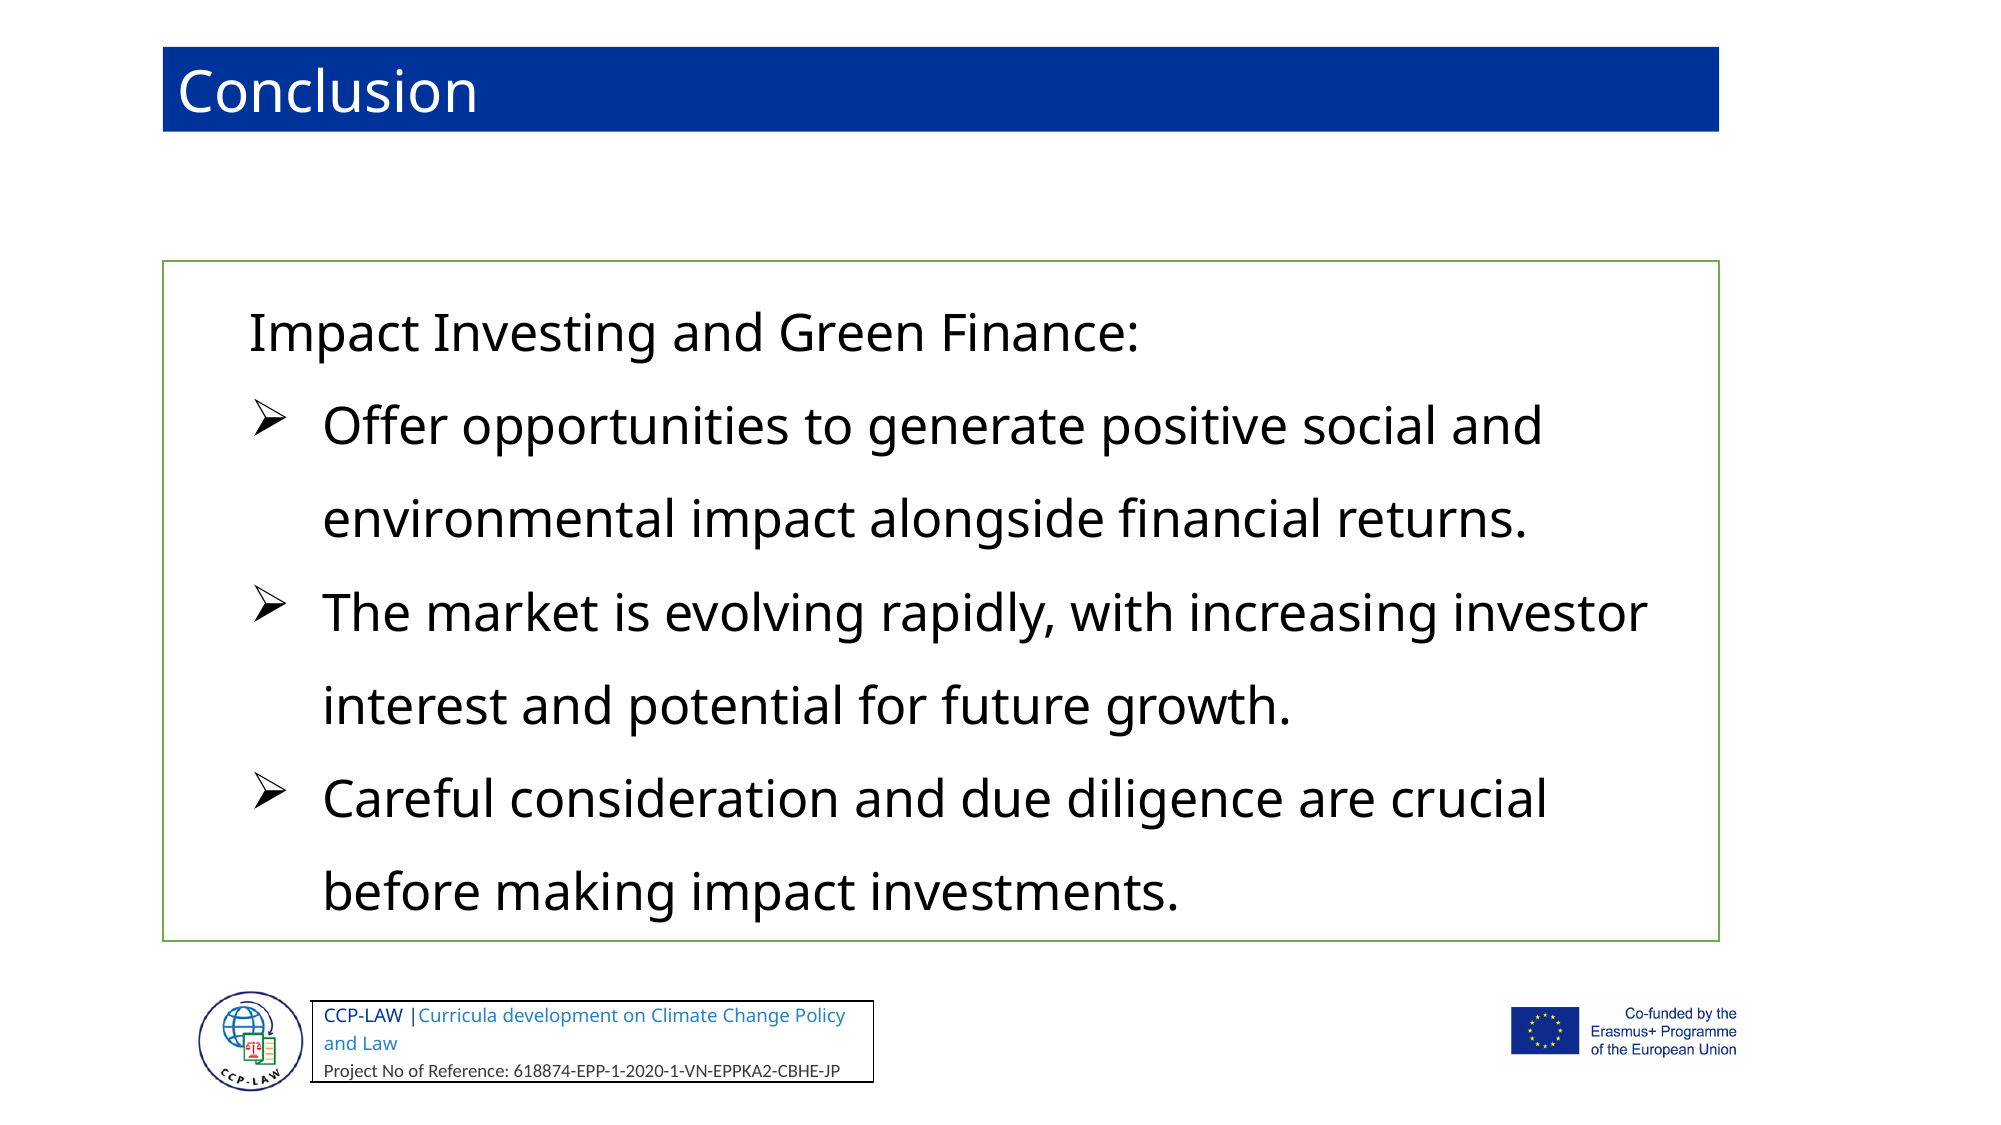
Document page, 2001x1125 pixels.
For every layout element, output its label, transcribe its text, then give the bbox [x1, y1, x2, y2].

text_box Impact Investing and Green Finance: Offer opportunities to generate positive social and environmental impact alongside financial returns. The market is evolving rapidly, with increasing investor interest and potential for future growth. Careful consideration and due diligence are crucial before making impact investments. [162, 261, 1720, 942]
picture [195, 984, 310, 1095]
picture [1497, 997, 1748, 1068]
text_box Conclusion [162, 46, 1720, 132]
